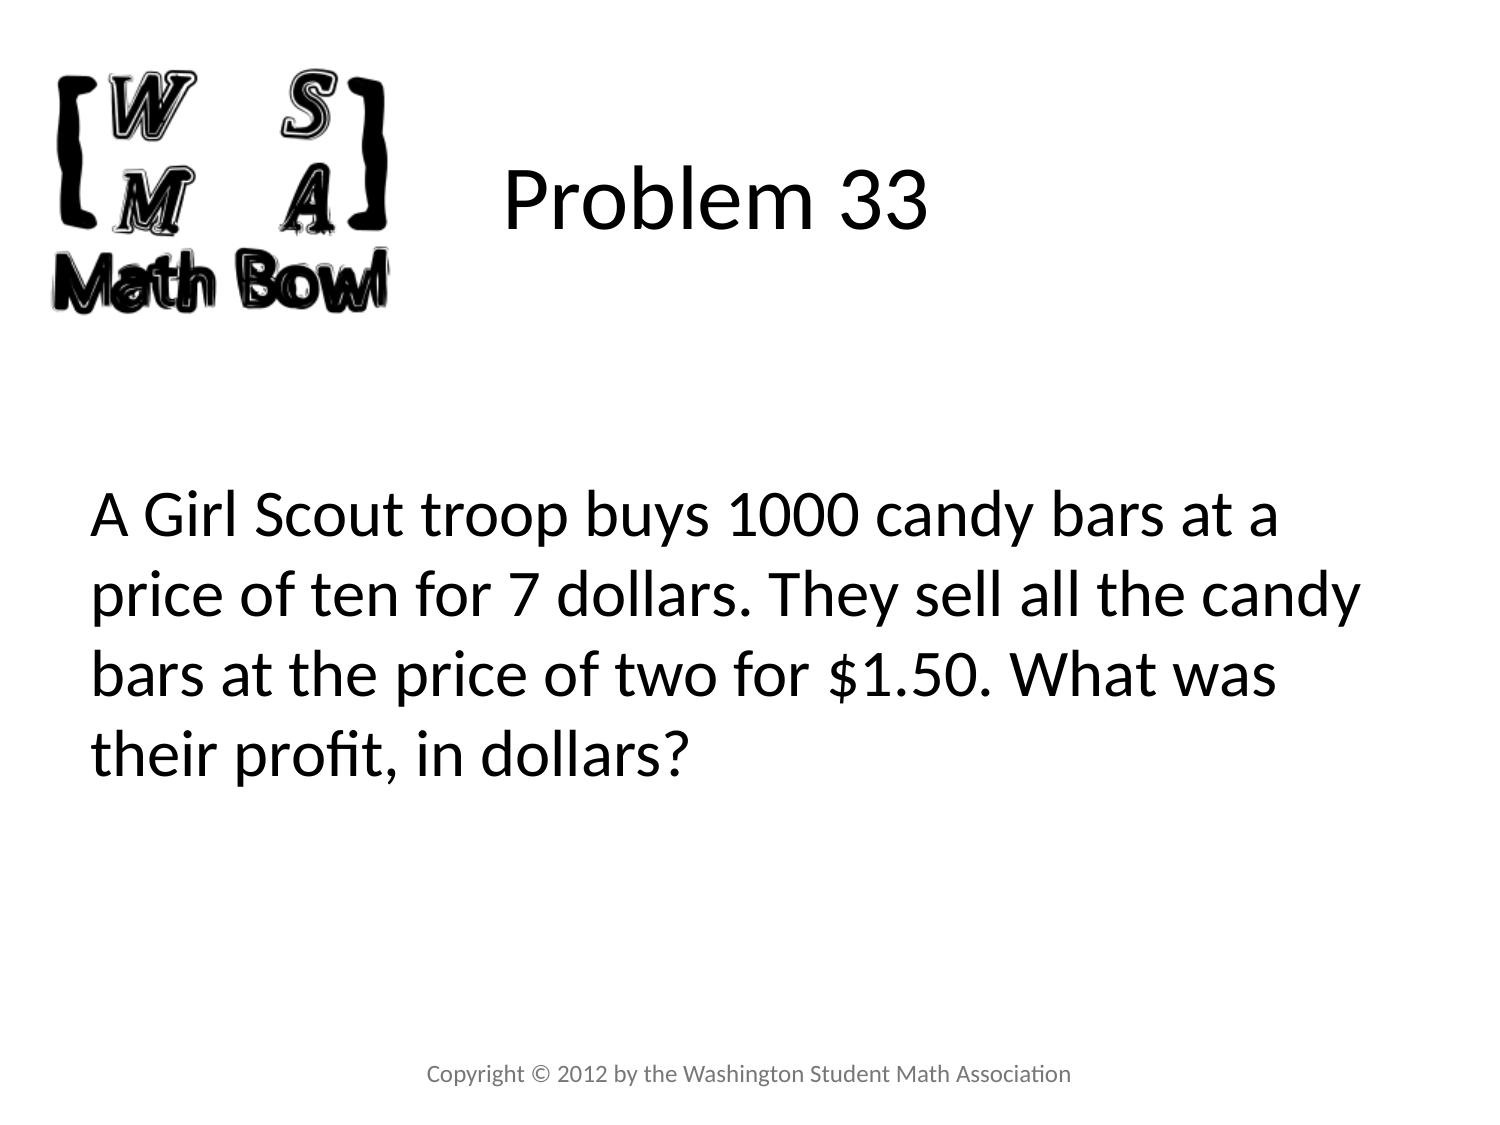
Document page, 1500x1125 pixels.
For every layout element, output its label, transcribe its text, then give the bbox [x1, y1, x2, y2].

text_box Copyright © 2012 by the Washington Student Math Association [374, 1050, 1125, 1095]
title Problem 33 [487, 99, 1400, 287]
list A Girl Scout troop buys 1000 candy bars at a price of ten for 7 dollars. They sell all the candy bars at the price of two for $1.50. What was their profit, in dollars? [75, 462, 1425, 950]
picture [48, 62, 401, 324]
